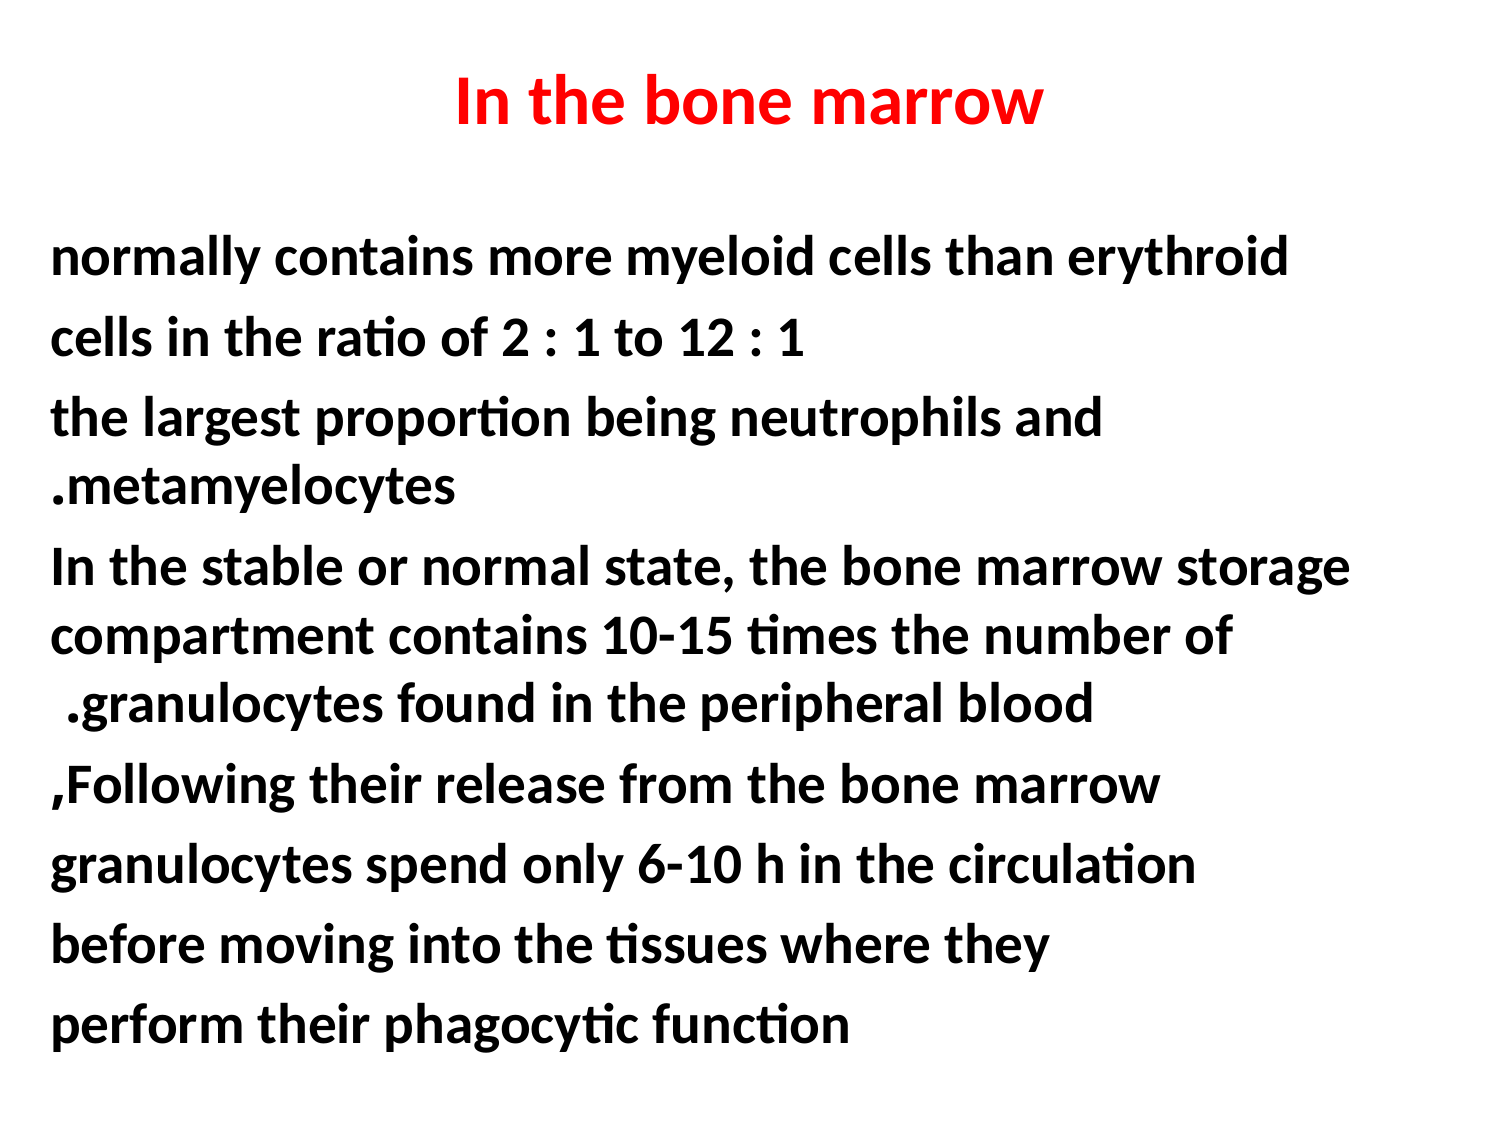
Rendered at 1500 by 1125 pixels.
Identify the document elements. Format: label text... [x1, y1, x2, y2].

title In the bone marrow [75, 45, 1425, 210]
list normally contains more myeloid cells than erythroid cells in the ratio of 2 : 1 to 12 : 1 the largest proportion being neutrophils and metamyelocytes. In the stable or normal state, the bone marrow storage compartment contains 10-15 times the number of granulocytes found in the peripheral blood. Following their release from the bone marrow, granulocytes spend only 6-10 h in the circulation before moving into the tissues where they perform their phagocytic function [35, 210, 1465, 1079]
